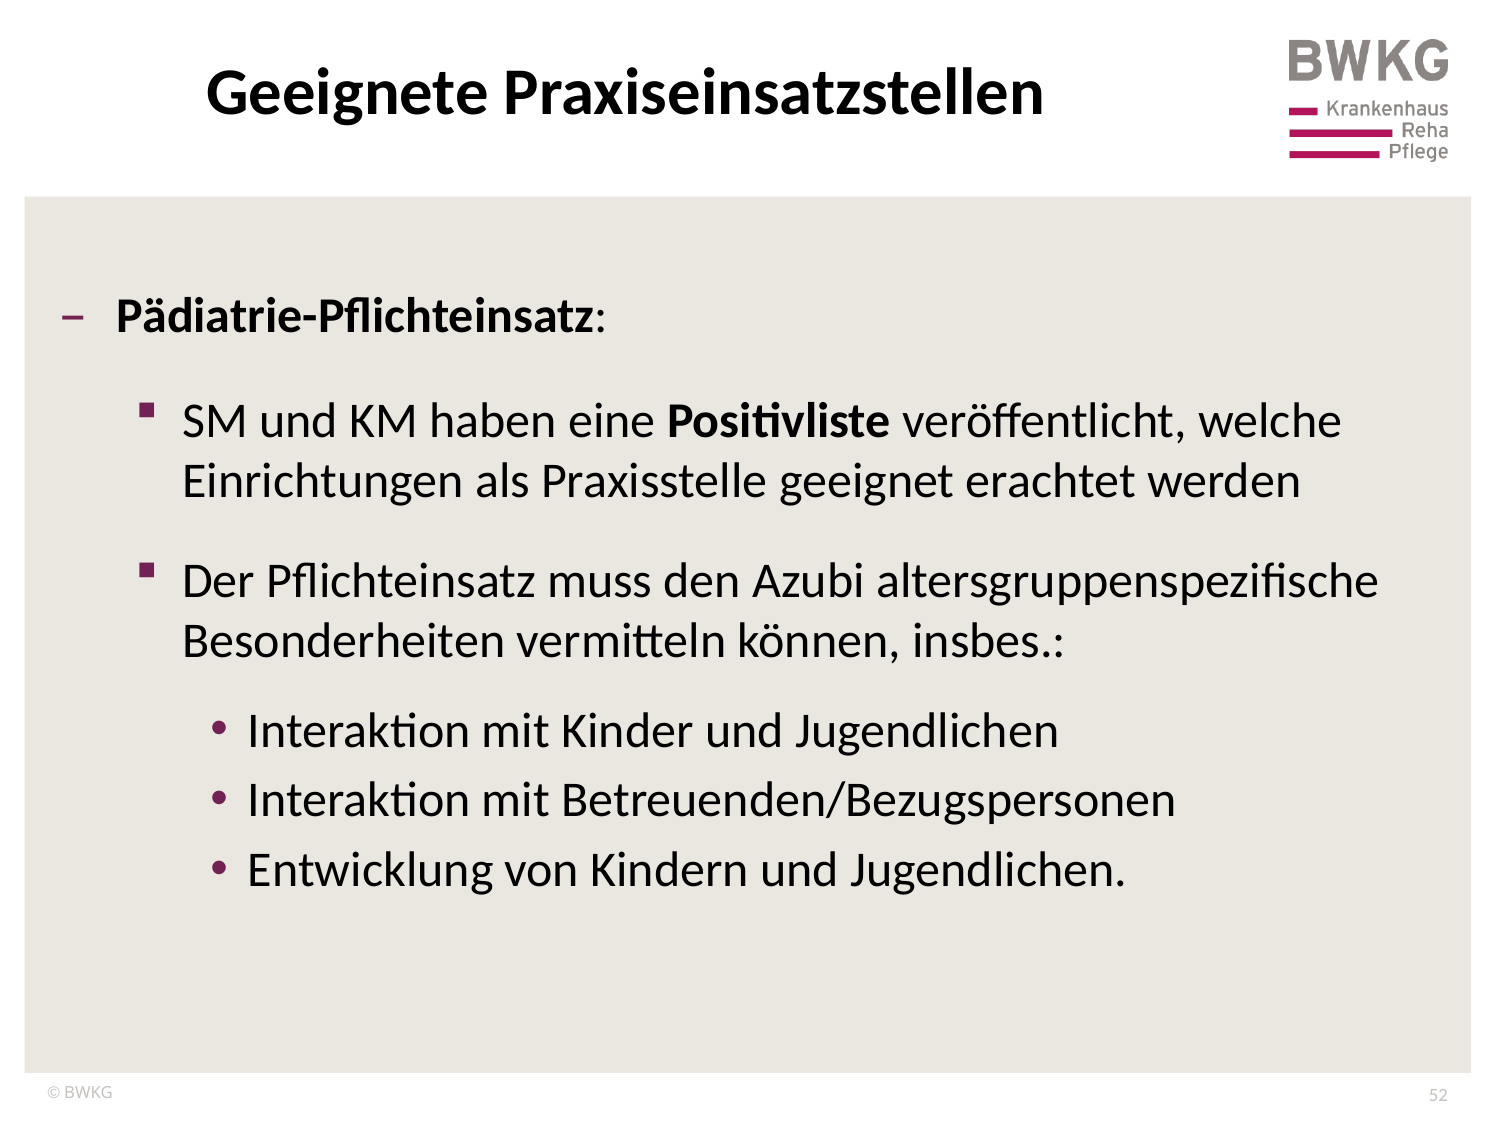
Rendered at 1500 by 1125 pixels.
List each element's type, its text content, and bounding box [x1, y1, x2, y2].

slide_number 52 [1112, 1074, 1463, 1125]
list Pädiatrie-Pflichteinsatz: SM und KM haben eine Positivliste veröffentlicht, welche Einrichtungen als Praxisstelle geeignet erachtet werden Der Pflichteinsatz muss den Azubi altersgruppenspezifische Besonderheiten vermitteln können, insbes.: Interaktion mit Kinder und Jugendlichen Interaktion mit Betreuenden/Bezugspersonen Entwicklung von Kindern und Jugendlichen. [45, 204, 1454, 1124]
title Geeignete Praxiseinsatzstellen [30, 40, 1222, 178]
picture [1289, 39, 1448, 162]
